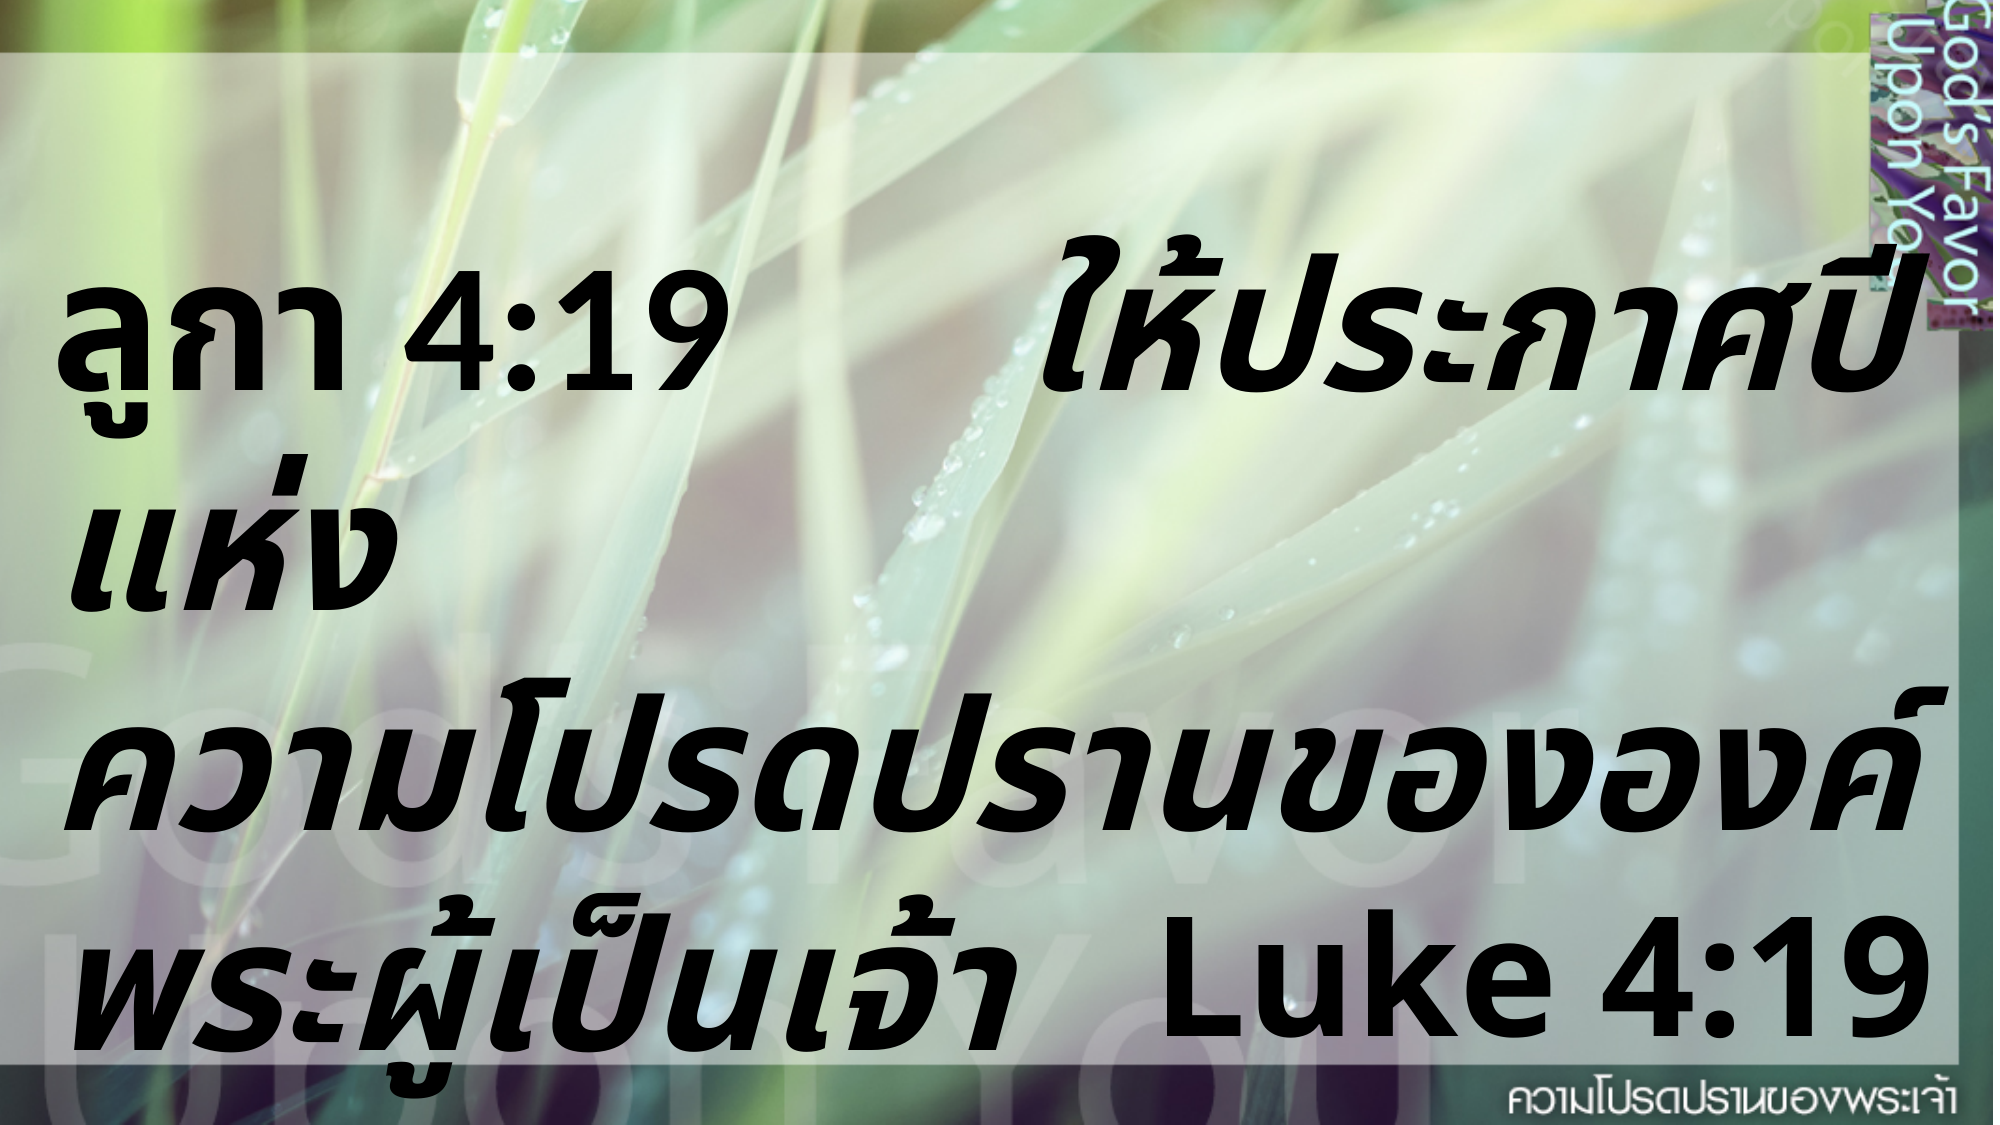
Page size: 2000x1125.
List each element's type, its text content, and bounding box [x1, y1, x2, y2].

picture [0, 0, 1993, 1125]
text_box ลูกา 4:19 ให้ประกาศปีแห่ง ความโปรดปรานขององค์พระผู้เป็นเจ้า [1996, 199, 2000, 1095]
